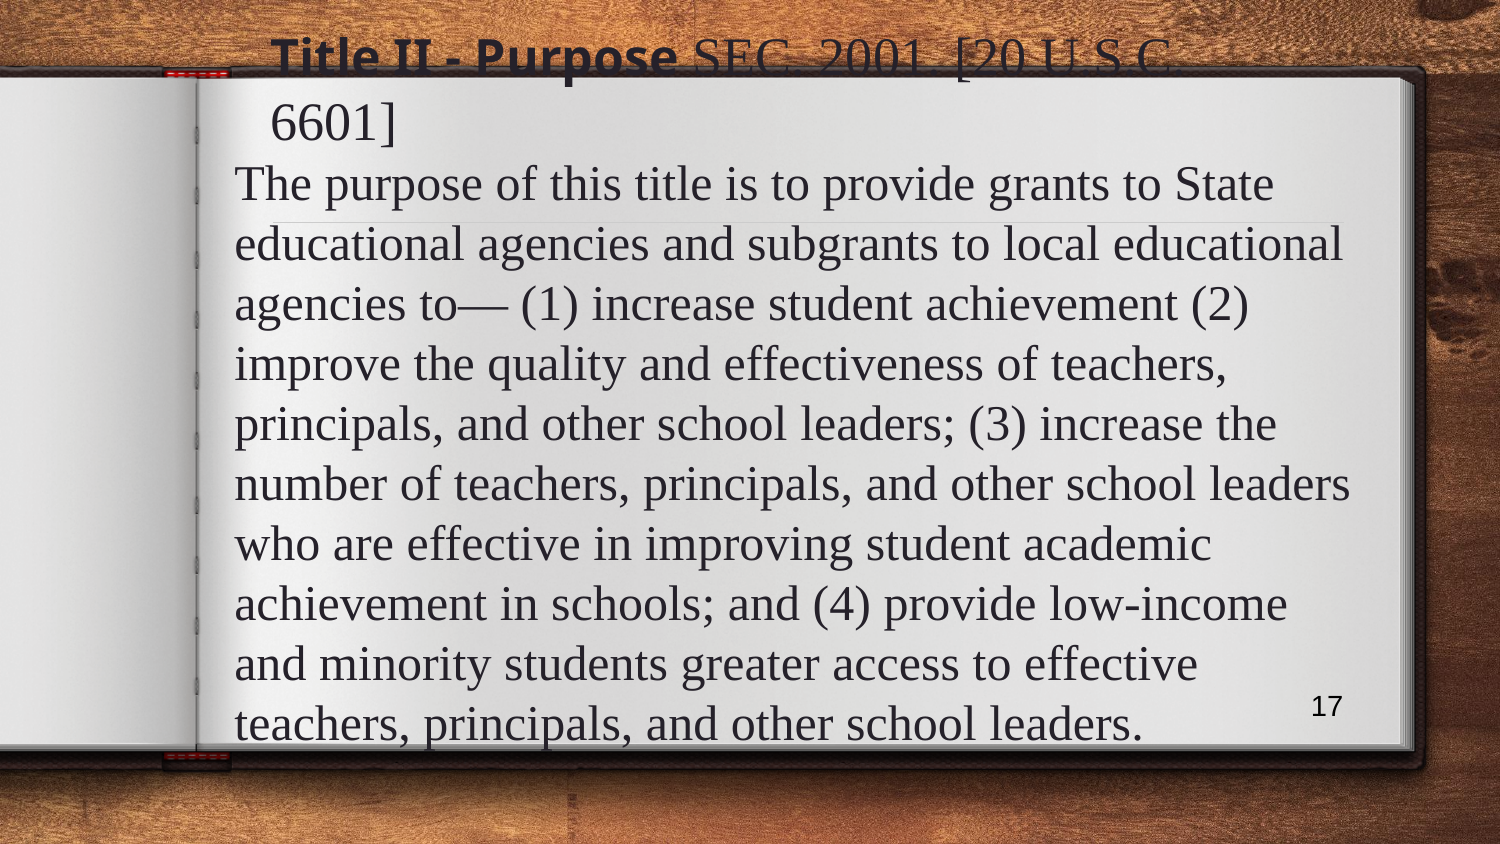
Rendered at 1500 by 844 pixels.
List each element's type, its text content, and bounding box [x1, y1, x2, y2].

slide_number 17 [1295, 672, 1386, 737]
picture [0, 0, 1500, 844]
title Title II - Purpose SEC. 2001. [20 U.S.C. 6601] [255, 50, 1341, 135]
list The purpose of this title is to provide grants to State educational agencies and subgrants to local educational agencies to— (1) increase student achievement (2) improve the quality and effectiveness of teachers, principals, and other school leaders; (3) increase the number of teachers, principals, and other school leaders who are effective in improving student academic achievement in schools; and (4) provide low-income and minority students greater access to effective teachers, principals, and other school leaders. [219, 135, 1377, 635]
